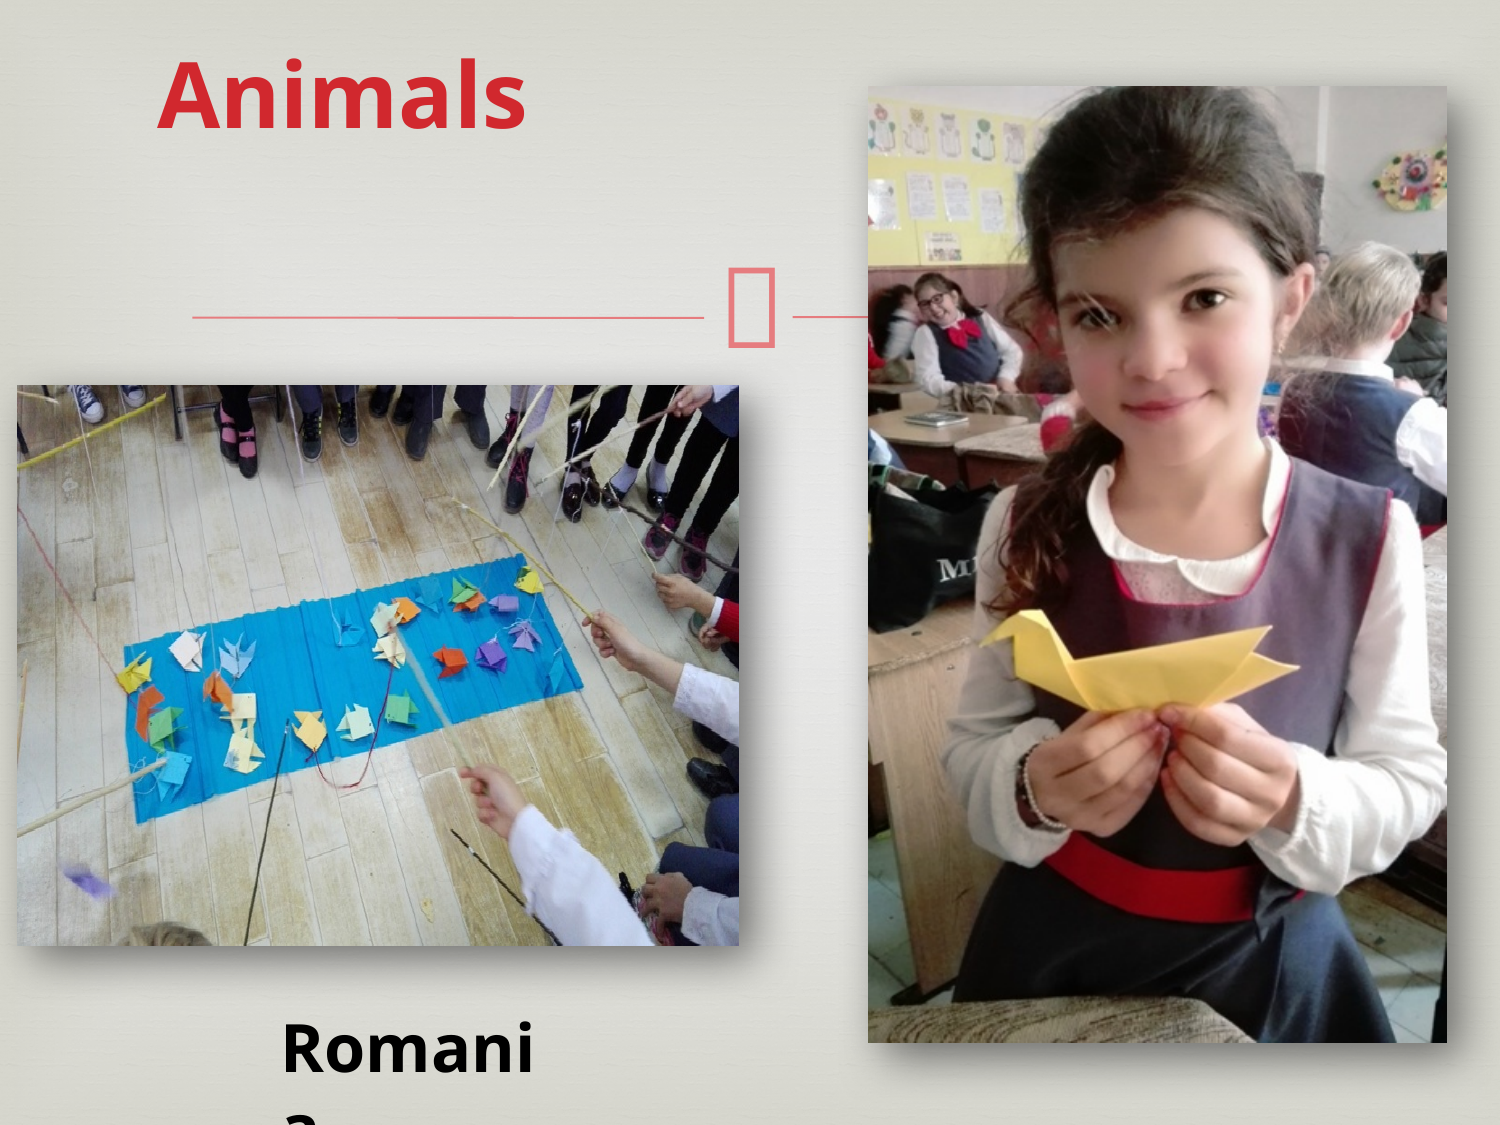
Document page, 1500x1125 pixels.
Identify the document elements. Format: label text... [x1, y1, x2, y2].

picture [867, 85, 1448, 1044]
text_box Romania [265, 998, 585, 1125]
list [17, 384, 739, 946]
title Animals [29, 101, 656, 193]
